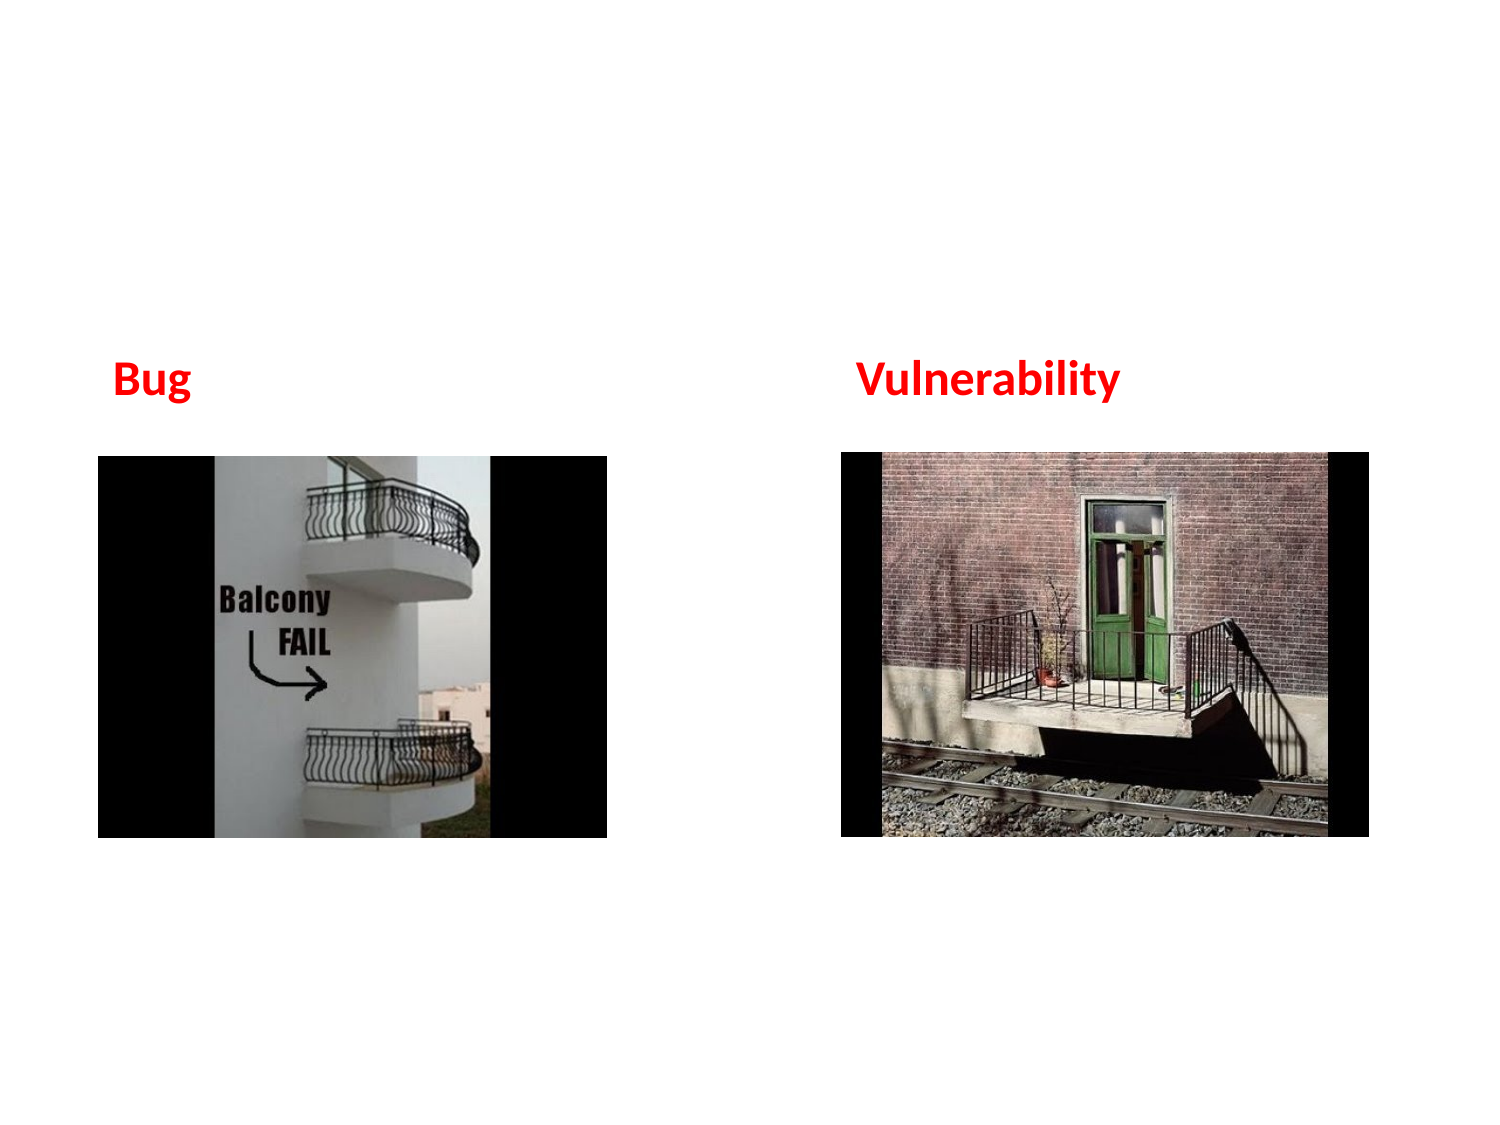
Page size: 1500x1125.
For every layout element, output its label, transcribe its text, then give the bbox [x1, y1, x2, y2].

picture [840, 452, 1370, 838]
text_box Bug [98, 338, 607, 413]
picture [97, 455, 608, 838]
text_box Vulnerability [841, 338, 1350, 413]
